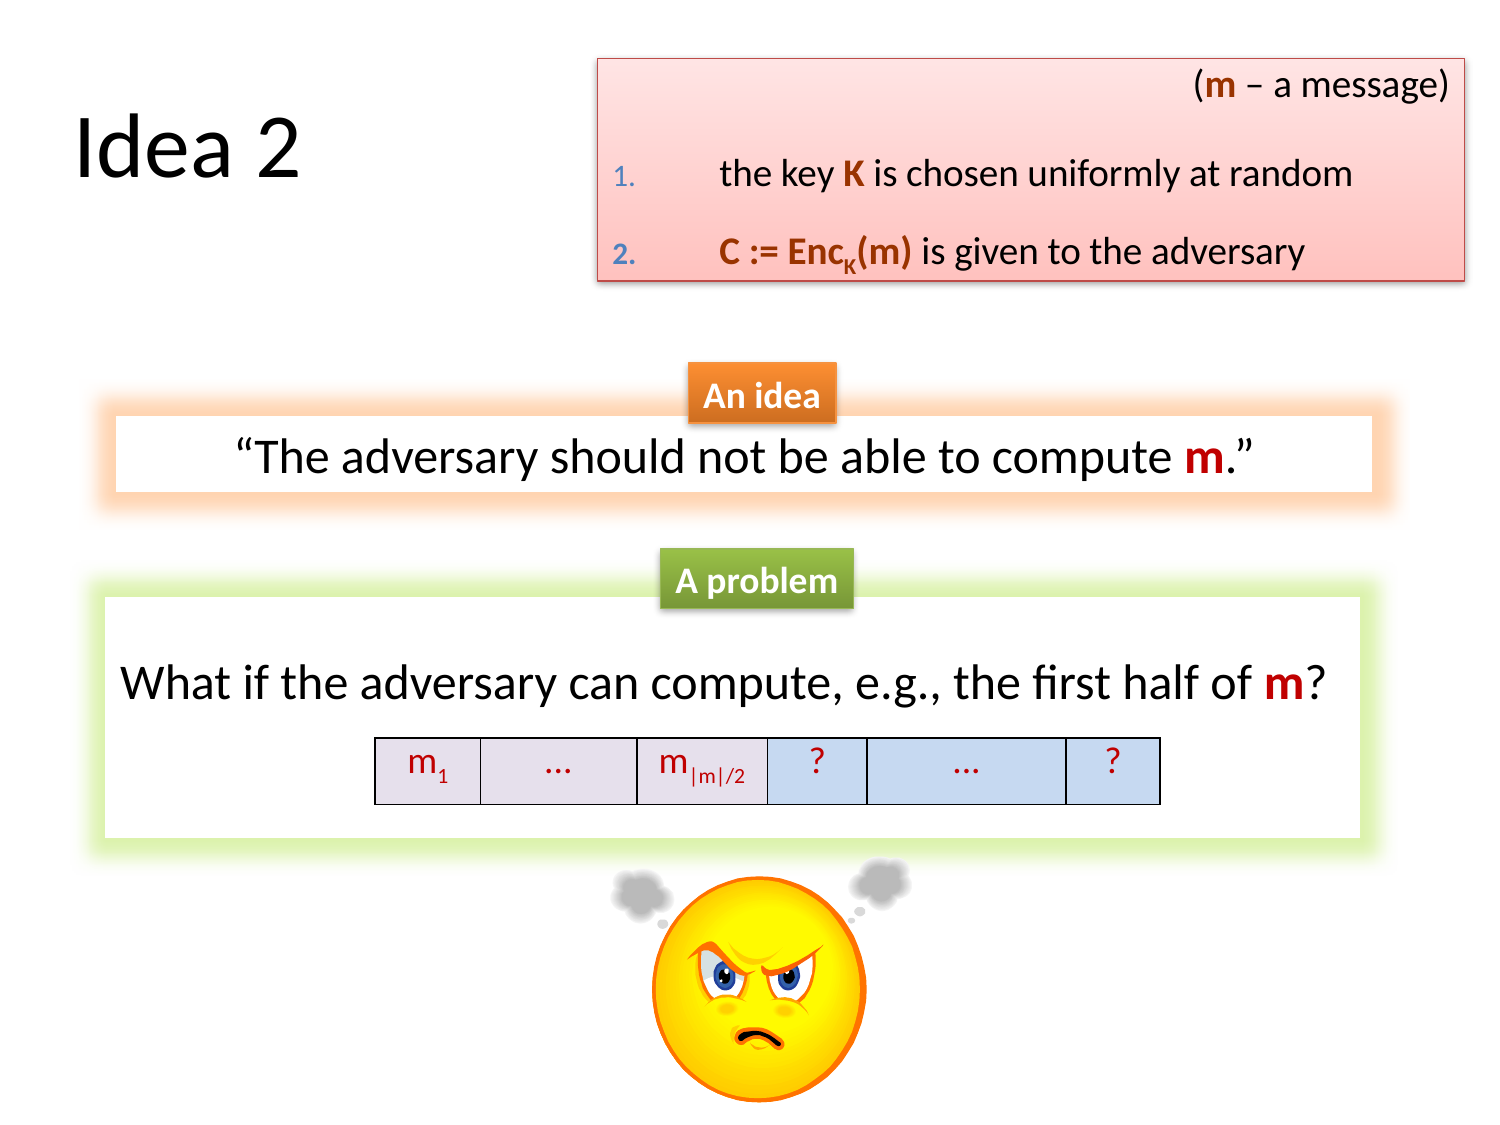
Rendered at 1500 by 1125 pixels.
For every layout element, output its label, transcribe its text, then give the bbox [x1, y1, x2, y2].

table_header m1 [376, 739, 480, 804]
table_header m|m|/2 [638, 739, 767, 804]
table_header ? [768, 739, 866, 804]
title Idea 2 [58, 46, 1289, 235]
text_box What if the adversary can compute, e.g., the first half of m? [105, 597, 1360, 838]
table_header ... [481, 739, 636, 804]
text_box “The adversary should not be able to compute m.” [117, 416, 1372, 492]
table_header ? [1067, 739, 1159, 804]
table_header ... [868, 739, 1065, 804]
text_box An idea [688, 362, 837, 424]
text_box (m – a message) the key K is chosen uniformly at random C := EncK(m) is given to the adversary [597, 58, 1465, 282]
text_box A problem [660, 548, 854, 609]
picture [609, 855, 914, 1104]
